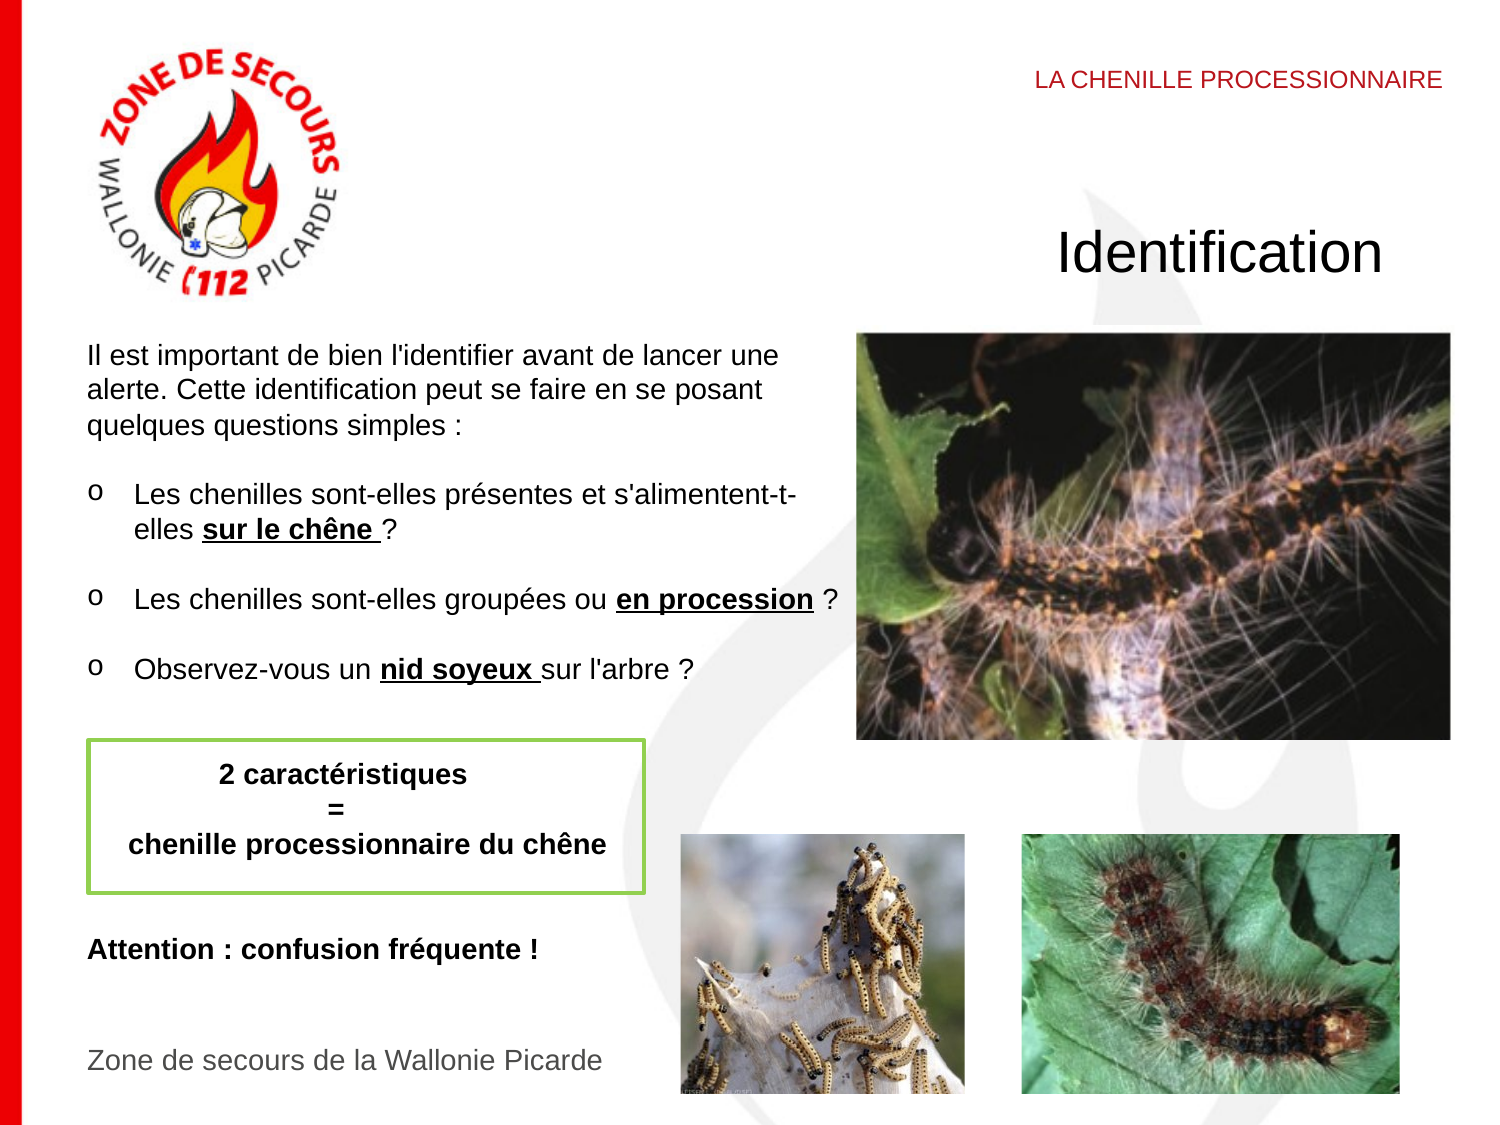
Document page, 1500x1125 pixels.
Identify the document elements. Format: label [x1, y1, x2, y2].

picture [1021, 833, 1400, 1095]
picture [680, 833, 965, 1095]
picture [856, 325, 1459, 740]
list [0, 0, 1500, 1125]
